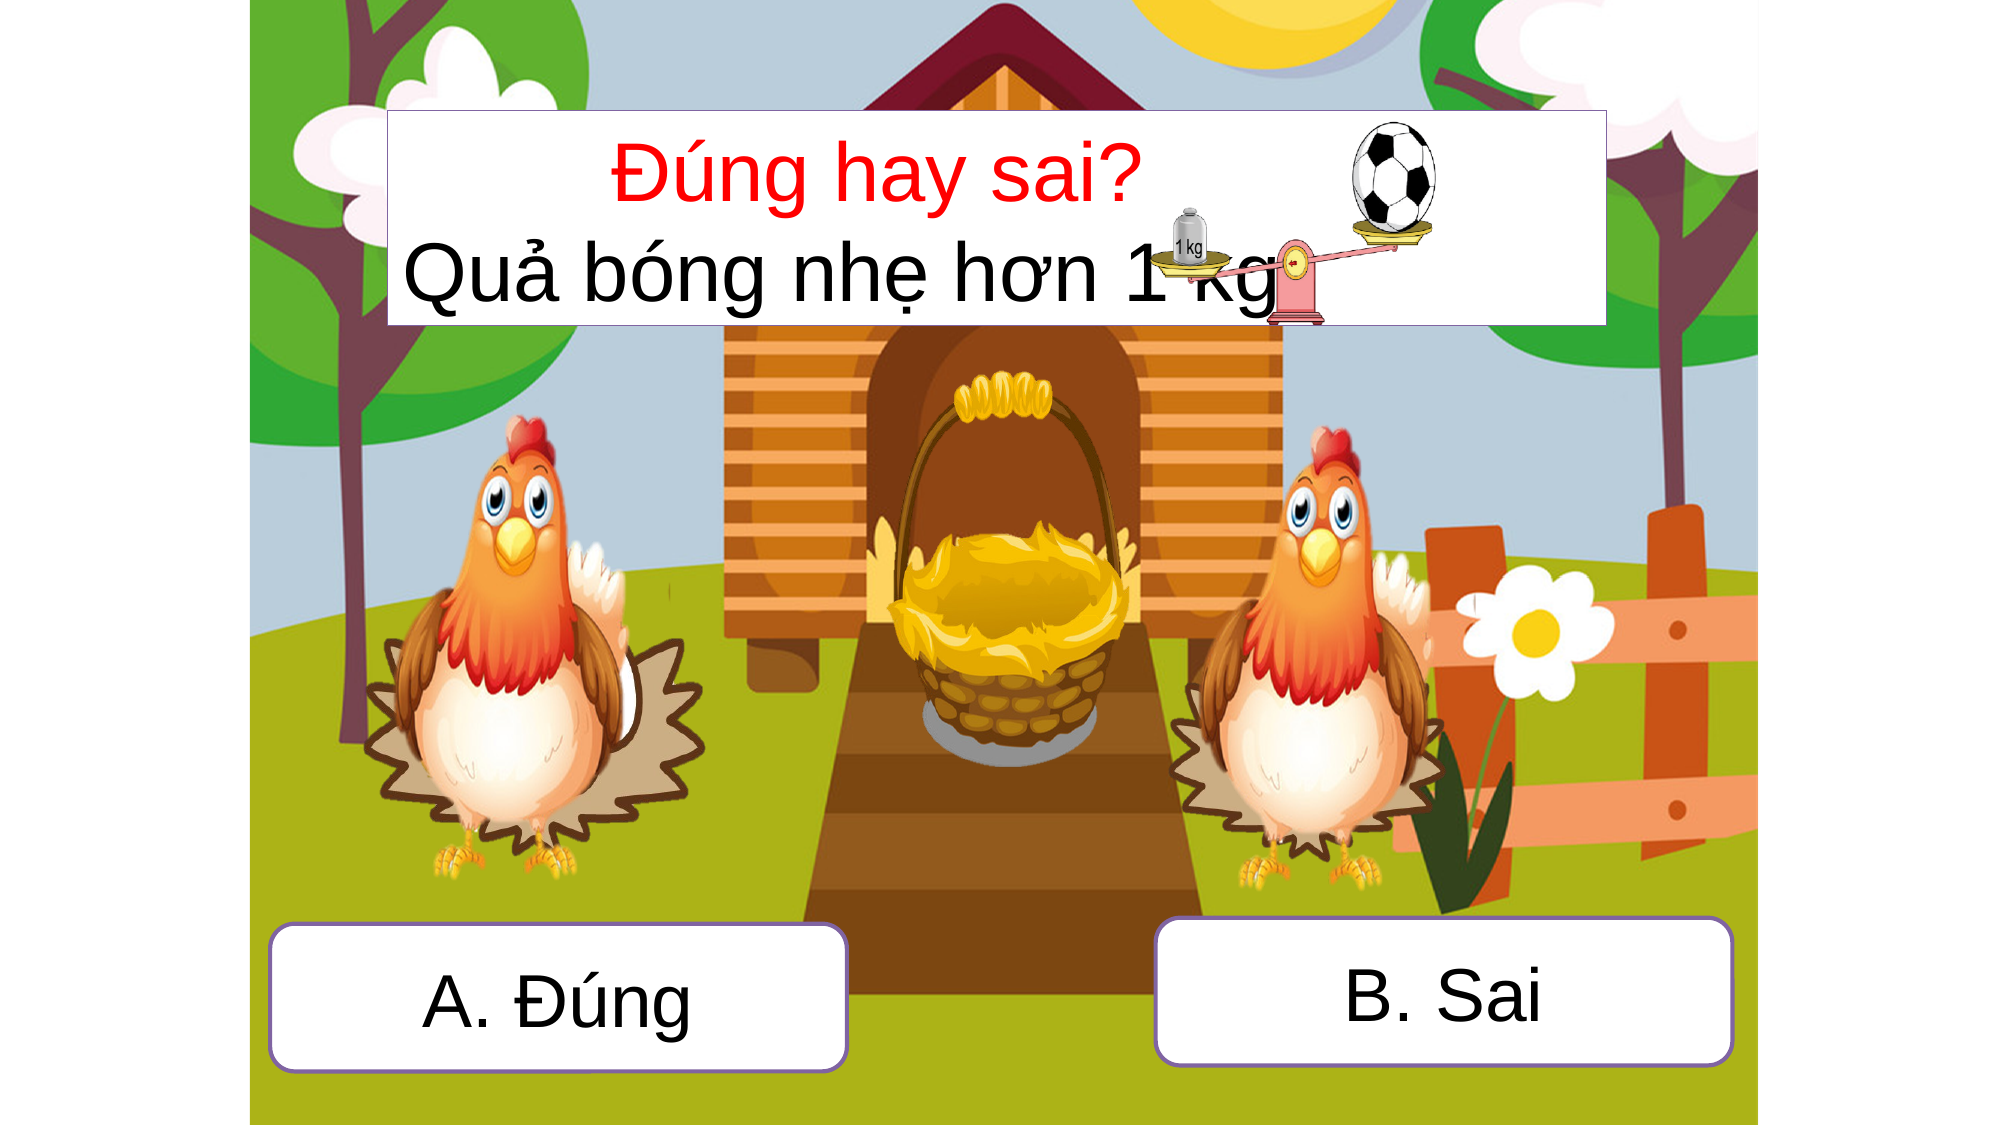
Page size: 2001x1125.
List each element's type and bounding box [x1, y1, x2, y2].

picture [249, 0, 1781, 1125]
